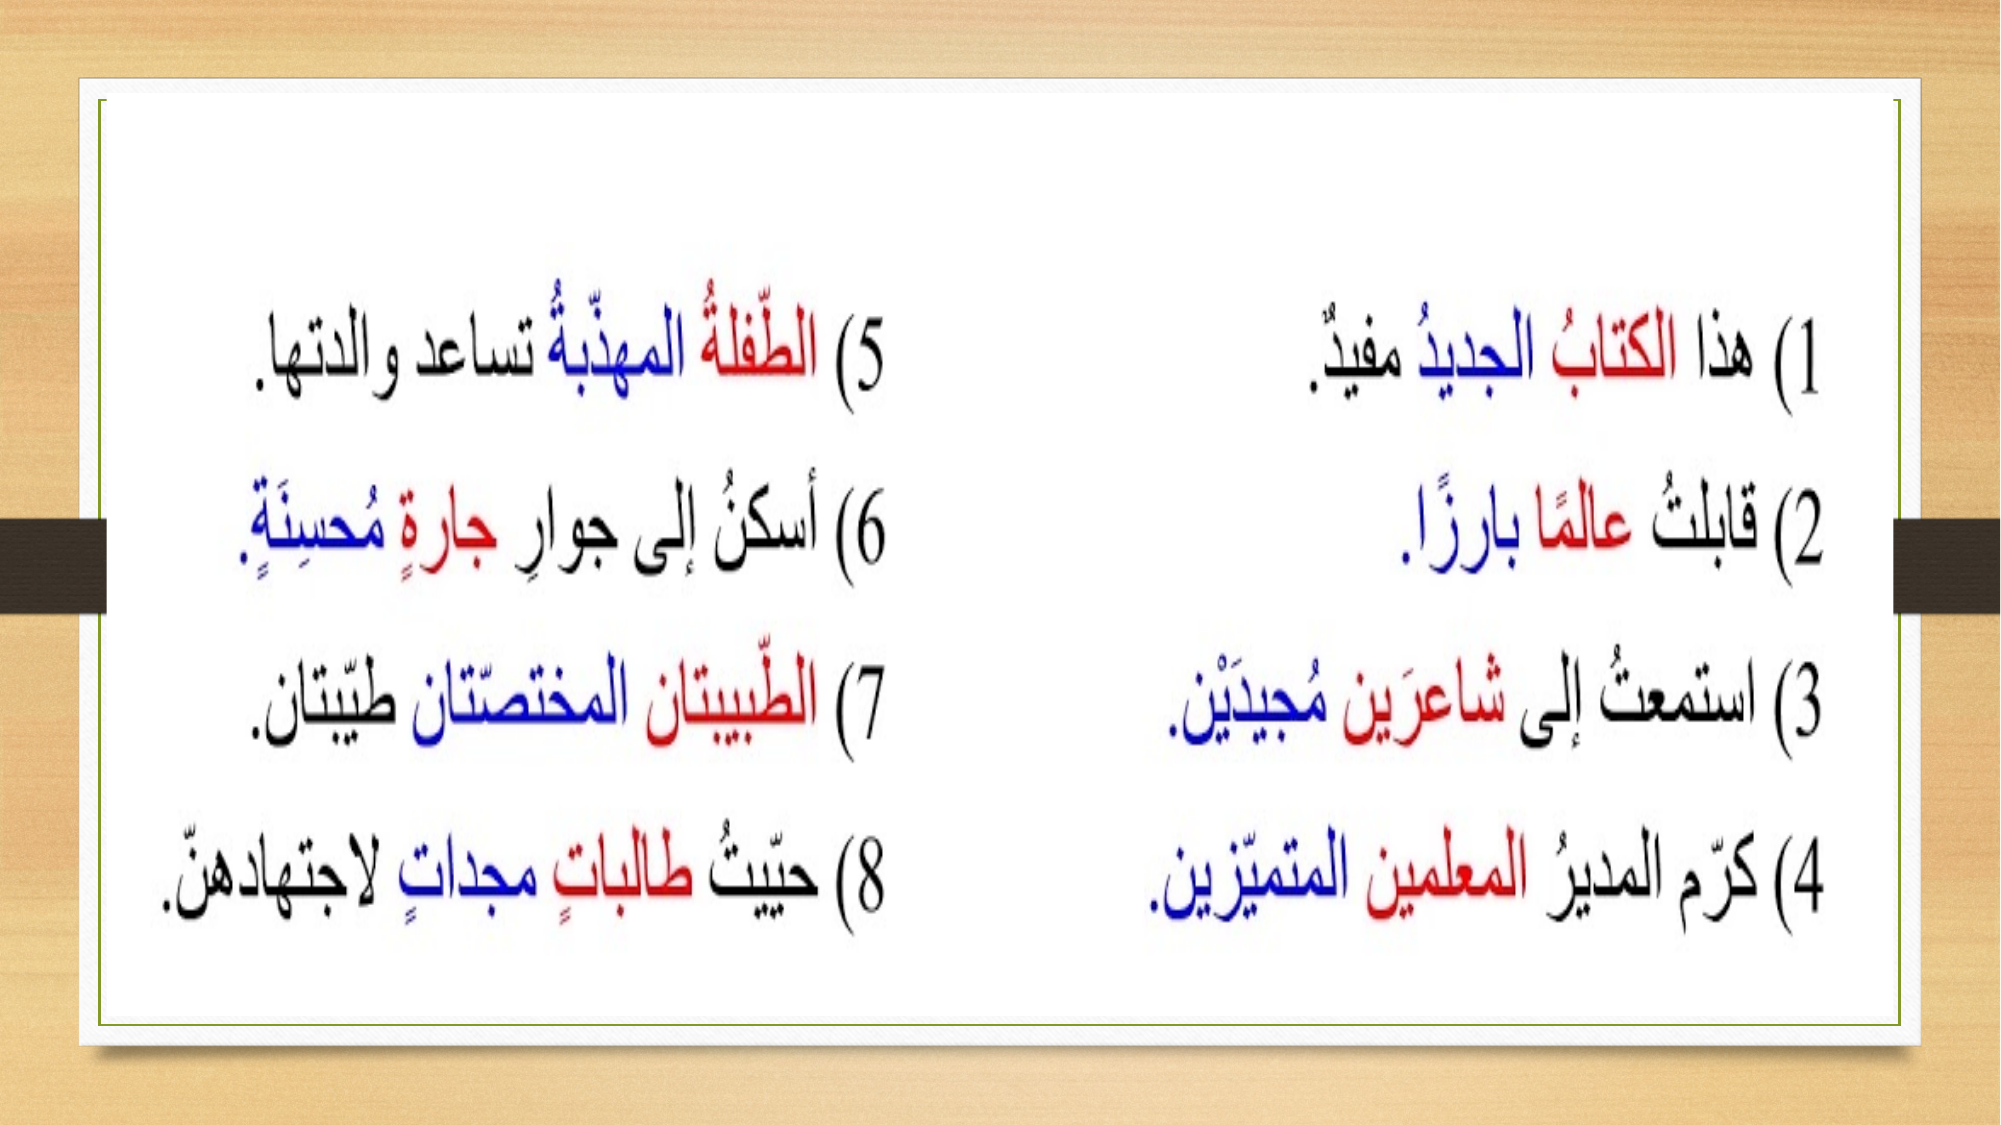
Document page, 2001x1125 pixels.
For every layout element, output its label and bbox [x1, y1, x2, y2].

list [106, 93, 1894, 1016]
picture [0, 0, 2001, 1125]
